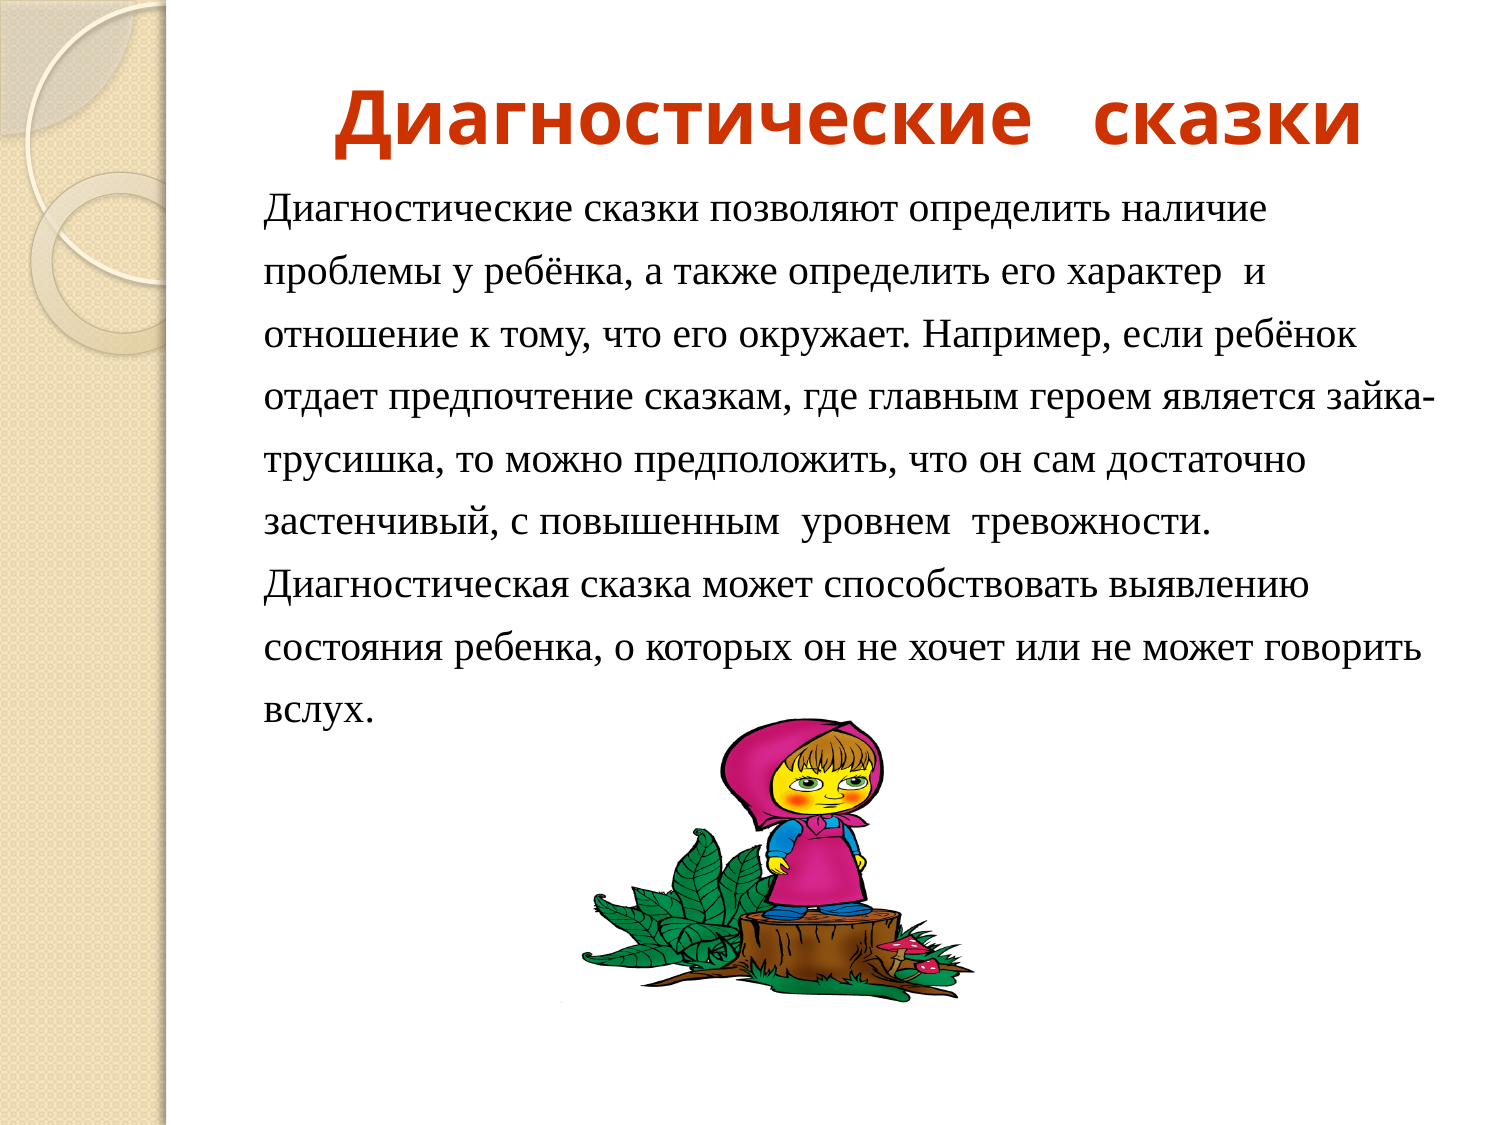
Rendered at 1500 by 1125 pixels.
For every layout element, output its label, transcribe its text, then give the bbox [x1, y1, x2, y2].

list Диагностические сказки позволяют определить наличие проблемы у ребёнка, а также определить его характер и отношение к тому, что его окружает. Например, если ребёнок отдает предпочтение сказкам, где главным героем является зайка- трусишка, то можно предположить, что он сам достаточно застенчивый, с повышенным уровнем тревожности. Диагностическая сказка может способствовать выявлению состояния ребенка, о которых он не хочет или не может говорить вслух. [235, 172, 1466, 1025]
title Диагностические сказки [235, 45, 1466, 172]
picture [560, 680, 1034, 1077]
